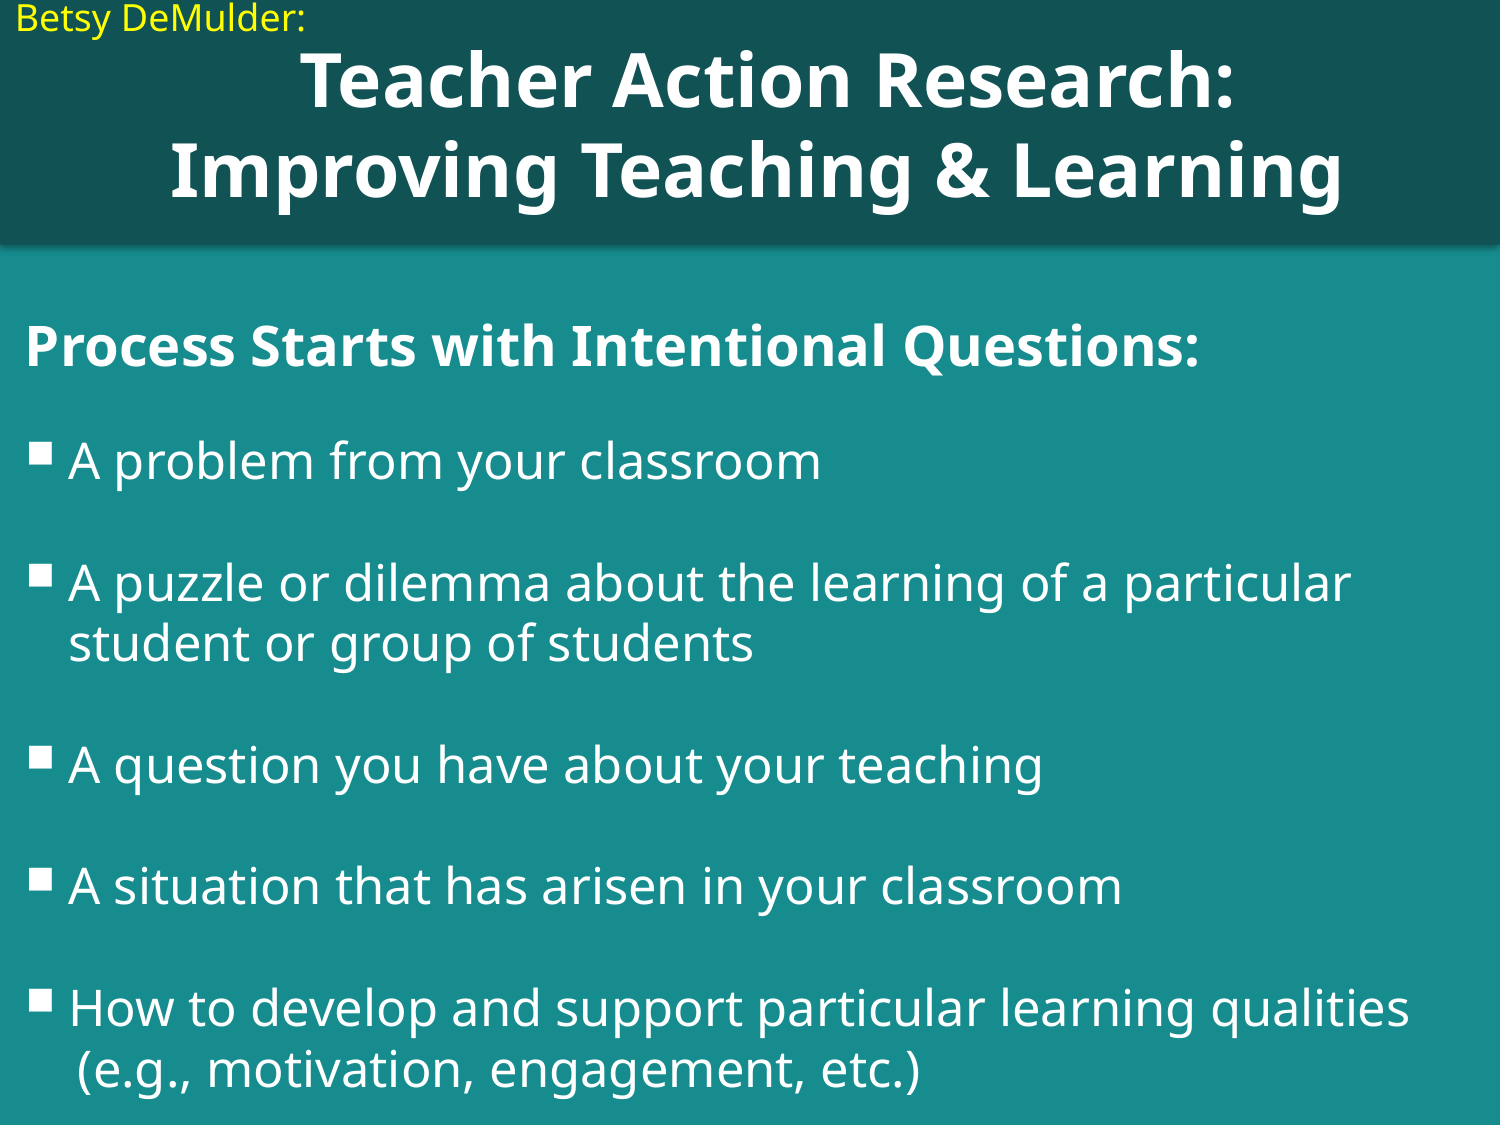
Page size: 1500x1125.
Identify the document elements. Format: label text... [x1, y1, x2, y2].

title Teacher Action Research: Improving Teaching & Learning [48, 0, 1500, 246]
list Process Starts with Intentional Questions: A problem from your classroom A puzzle or dilemma about the learning of a particular student or group of students A question you have about your teaching A situation that has arisen in your classroom How to develop and support particular learning qualities (e.g., motivation, engagement, etc.) [0, 295, 1500, 1125]
text_box Betsy DeMulder: [0, 0, 953, 46]
